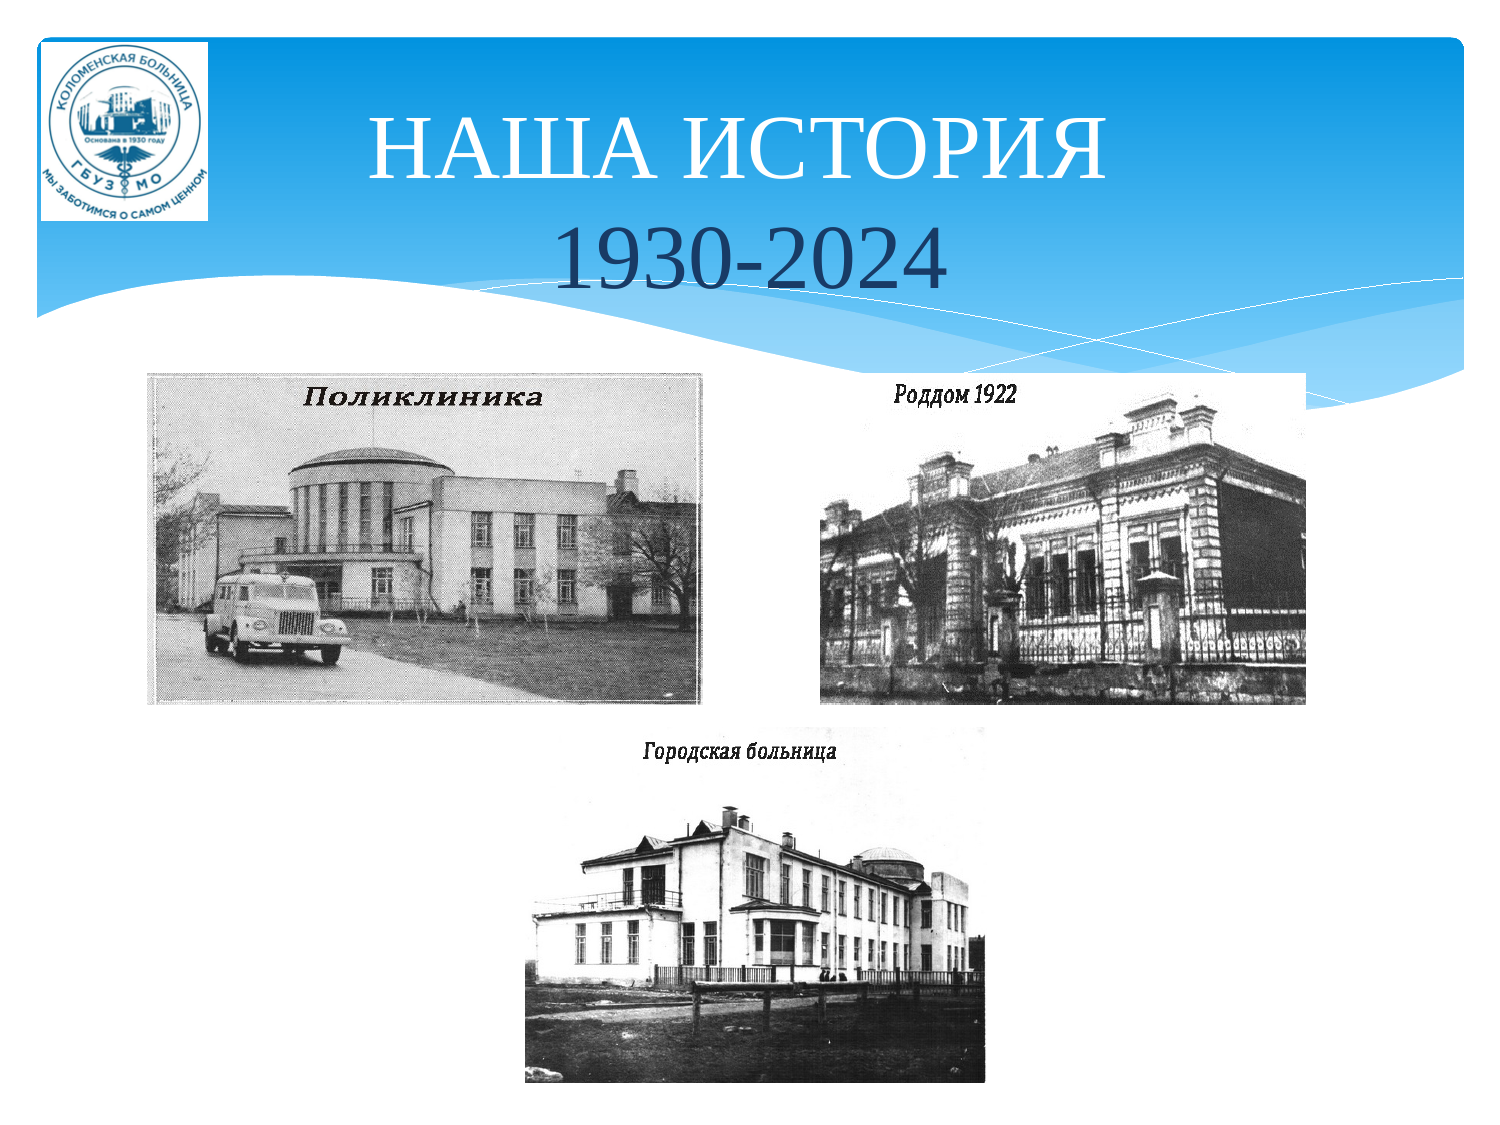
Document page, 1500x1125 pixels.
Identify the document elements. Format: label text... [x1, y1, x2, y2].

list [147, 373, 703, 705]
picture [525, 727, 987, 1083]
picture [820, 373, 1306, 705]
picture [41, 43, 208, 222]
title НАША ИСТОРИЯ 1930-2024 [75, 55, 1425, 339]
